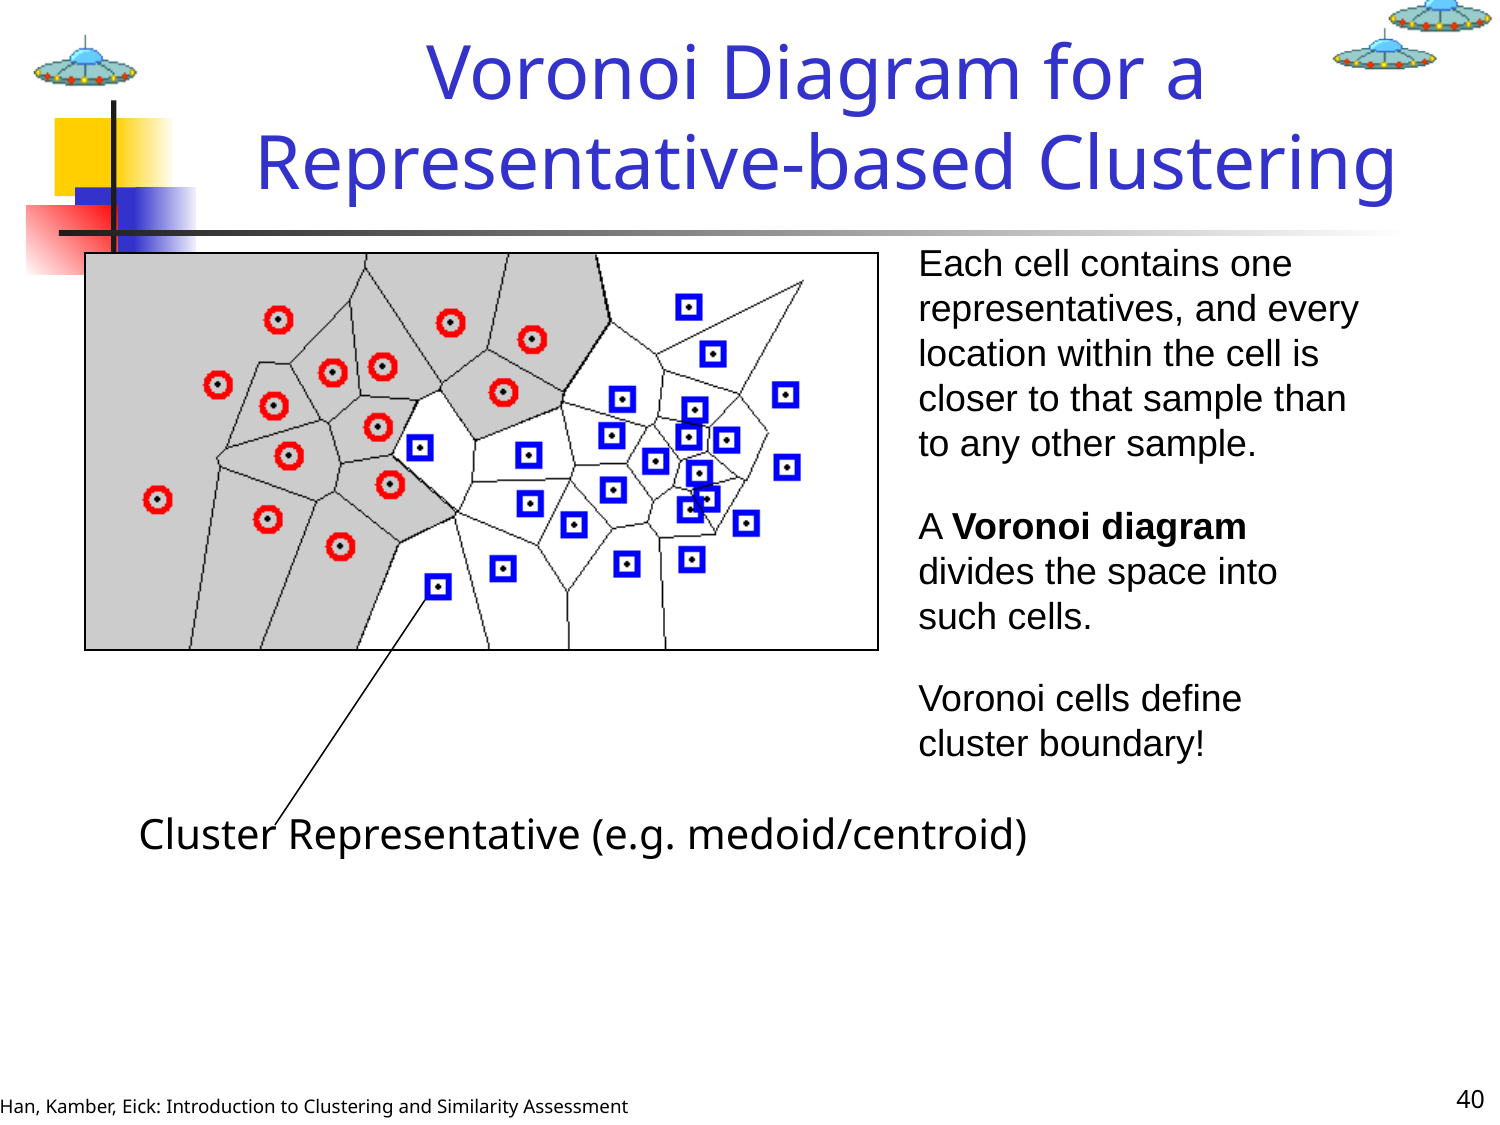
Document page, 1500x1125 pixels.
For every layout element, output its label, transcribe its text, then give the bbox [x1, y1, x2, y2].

picture [1299, 0, 1500, 88]
picture [0, 0, 145, 109]
text_box Each cell contains one representatives, and every location within the cell is closer to that sample than to any other sample. A Voronoi diagram divides the space into such cells. Voronoi cells define cluster boundary! [903, 231, 1376, 772]
title Voronoi Diagram for a Representative-based Clustering [187, 112, 1466, 213]
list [85, 253, 878, 649]
slide_number 40 [1187, 1062, 1500, 1125]
text_box Cluster Representative (e.g. medoid/centroid) [123, 801, 1043, 866]
